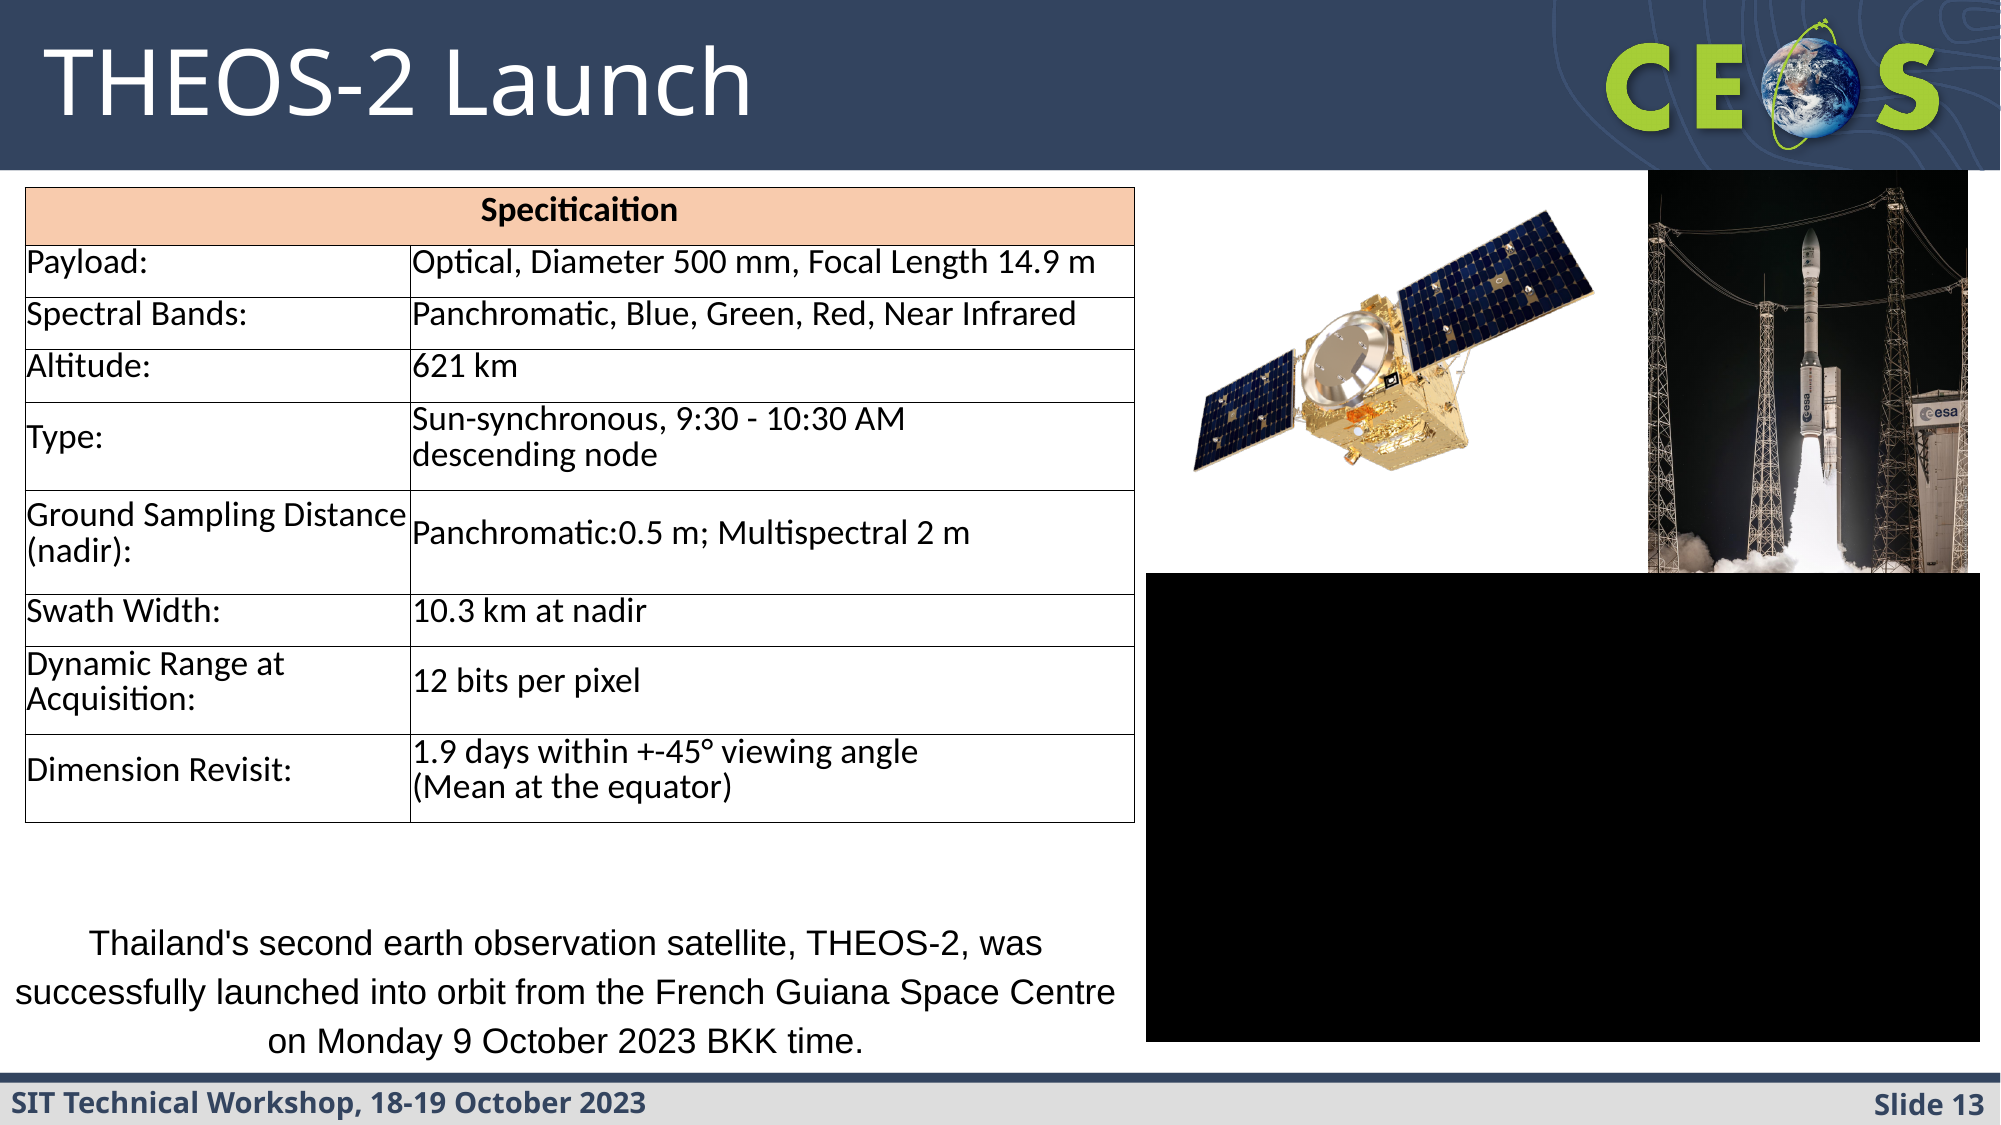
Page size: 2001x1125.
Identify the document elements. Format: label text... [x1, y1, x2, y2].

table_cell Ground Sampling Distance (nadir): [26, 491, 410, 594]
table_cell Dimension Revisit: [26, 735, 410, 822]
table_cell Spectral Bands: [26, 298, 410, 349]
table_cell Swath Width: [26, 595, 410, 646]
table_cell Dynamic Range at Acquisition: [26, 647, 410, 734]
table_cell Sun-synchronous, 9:30 - 10:30 AM descending node [411, 403, 1114, 490]
table_cell Altitude: [26, 350, 410, 402]
picture [1119, 102, 1981, 1043]
table_cell 1.9 days within +-45° viewing angle (Mean at the equator) [411, 735, 1134, 822]
table_cell Optical, Diameter 500 mm, Focal Length 14.9 m [411, 246, 1114, 297]
table_header Speciticaition [26, 188, 1134, 245]
table_cell 621 km [411, 350, 1114, 402]
title THEOS-2 Launch [28, 28, 1569, 157]
picture [1606, 18, 1939, 150]
table_cell Panchromatic:0.5 m; Multispectral 2 m [411, 491, 1134, 594]
list Thailand's second earth observation satellite, THEOS-2, was successfully launched into orbit from the French Guiana Space Centre on Monday 9 October 2023 BKK time. [0, 905, 1134, 1125]
table_cell 10.3 km at nadir [411, 595, 1134, 646]
table_cell Type: [26, 403, 410, 490]
table_cell 12 bits per pixel [411, 647, 1134, 734]
table_cell Payload: [26, 246, 410, 297]
table_cell Panchromatic, Blue, Green, Red, Near Infrared [411, 298, 1114, 349]
